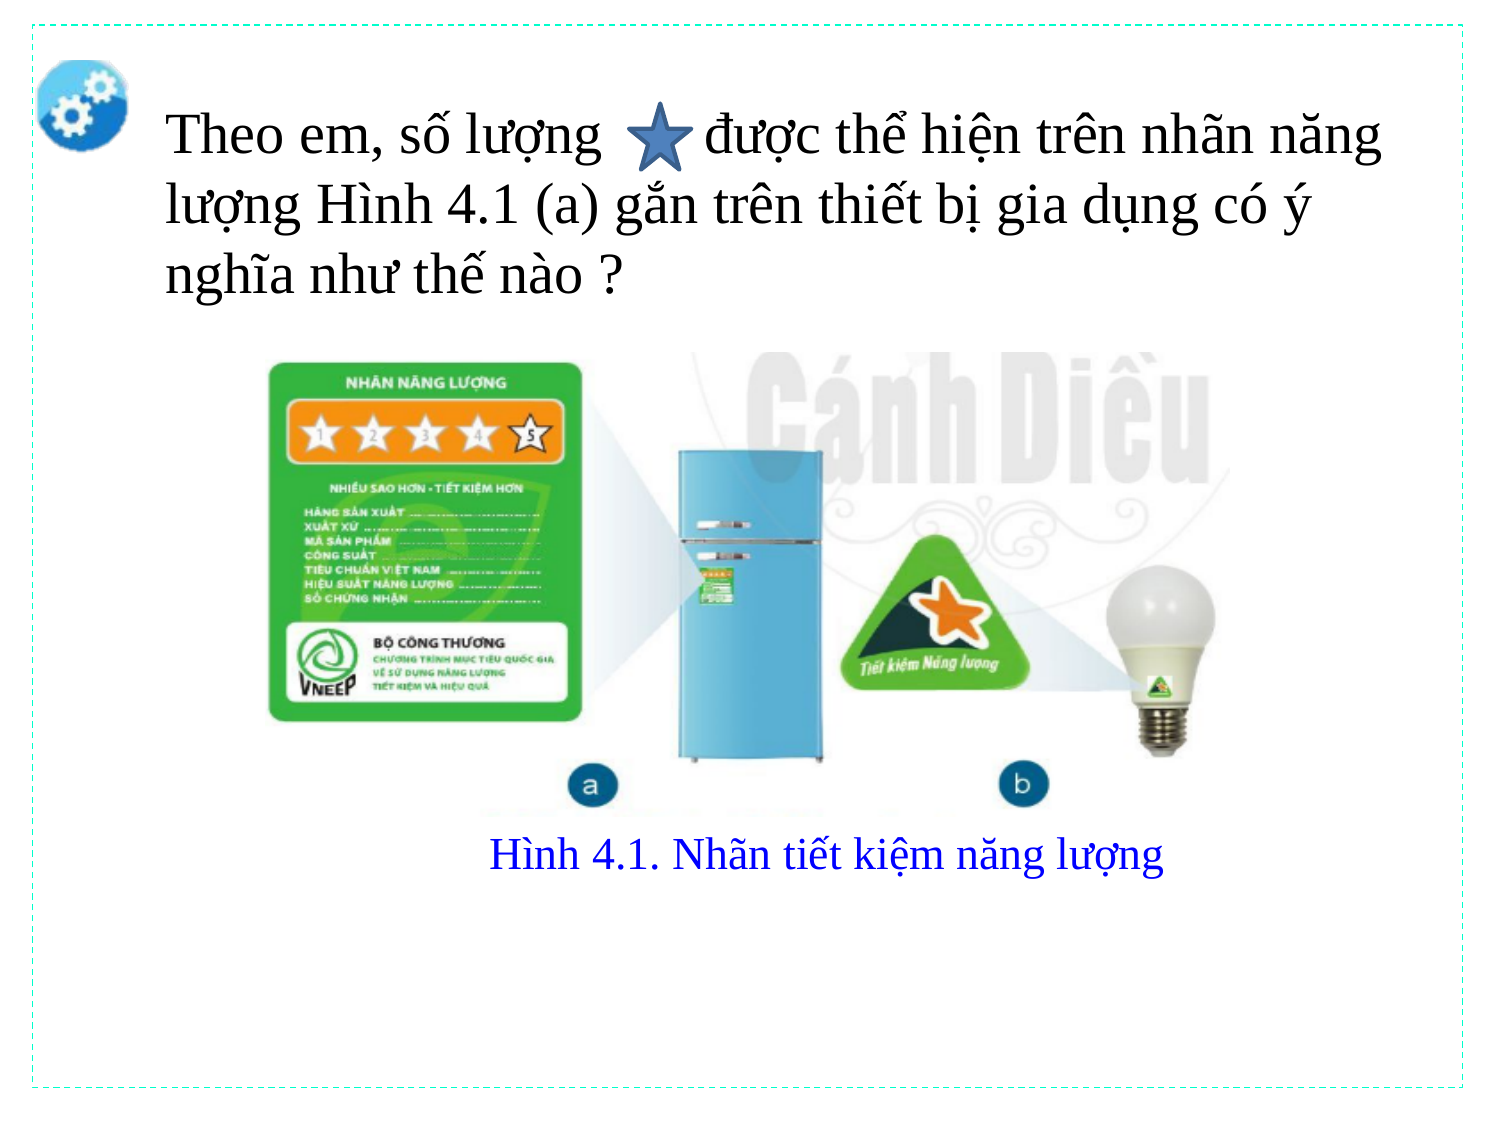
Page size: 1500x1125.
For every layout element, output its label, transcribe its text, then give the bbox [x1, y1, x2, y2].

text_box [32, 24, 1463, 1088]
text_box [626, 101, 694, 172]
picture [265, 351, 1230, 817]
text_box Theo em, số lượng được thể hiện trên nhãn năng lượng Hình 4.1 (a) gắn trên thiết bị gia dụng có ý nghĩa như thế nào ? [150, 87, 1459, 313]
text_box Hình 4.1. Nhãn tiết kiệm năng lượng [265, 816, 1389, 887]
picture [25, 60, 151, 155]
